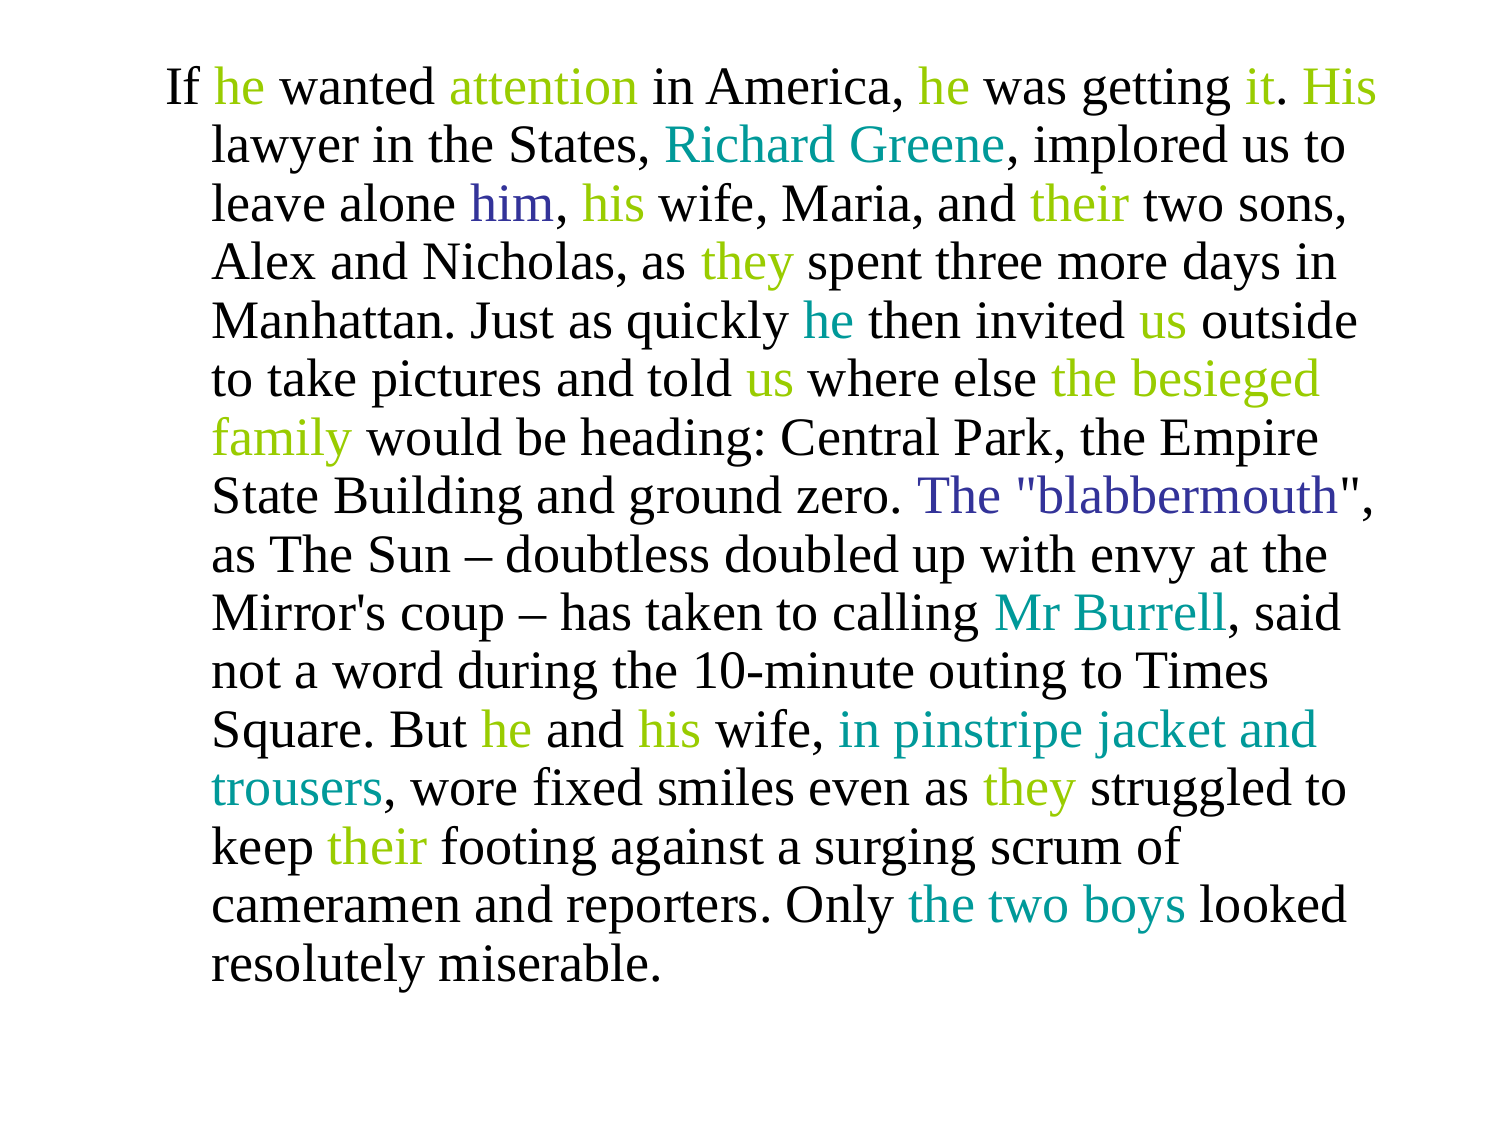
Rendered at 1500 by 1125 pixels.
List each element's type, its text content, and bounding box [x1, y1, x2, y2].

list If he wanted attention in America, he was getting it. His lawyer in the States, Richard Greene, implored us to leave alone him, his wife, Maria, and their two sons, Alex and Nicholas, as they spent three more days in Manhattan. Just as quickly he then invited us outside to take pictures and told us where else the besieged family would be heading: Central Park, the Empire State Building and ground zero. The "blabbermouth", as The Sun – doubtless doubled up with envy at the Mirror's coup – has taken to calling Mr Burrell, said not a word during the 10-minute outing to Times Square. But he and his wife, in pinstripe jacket and trousers, wore fixed smiles even as they struggled to keep their footing against a surging scrum of cameramen and reporters. Only the two boys looked resolutely miserable. [74, 49, 1426, 1006]
